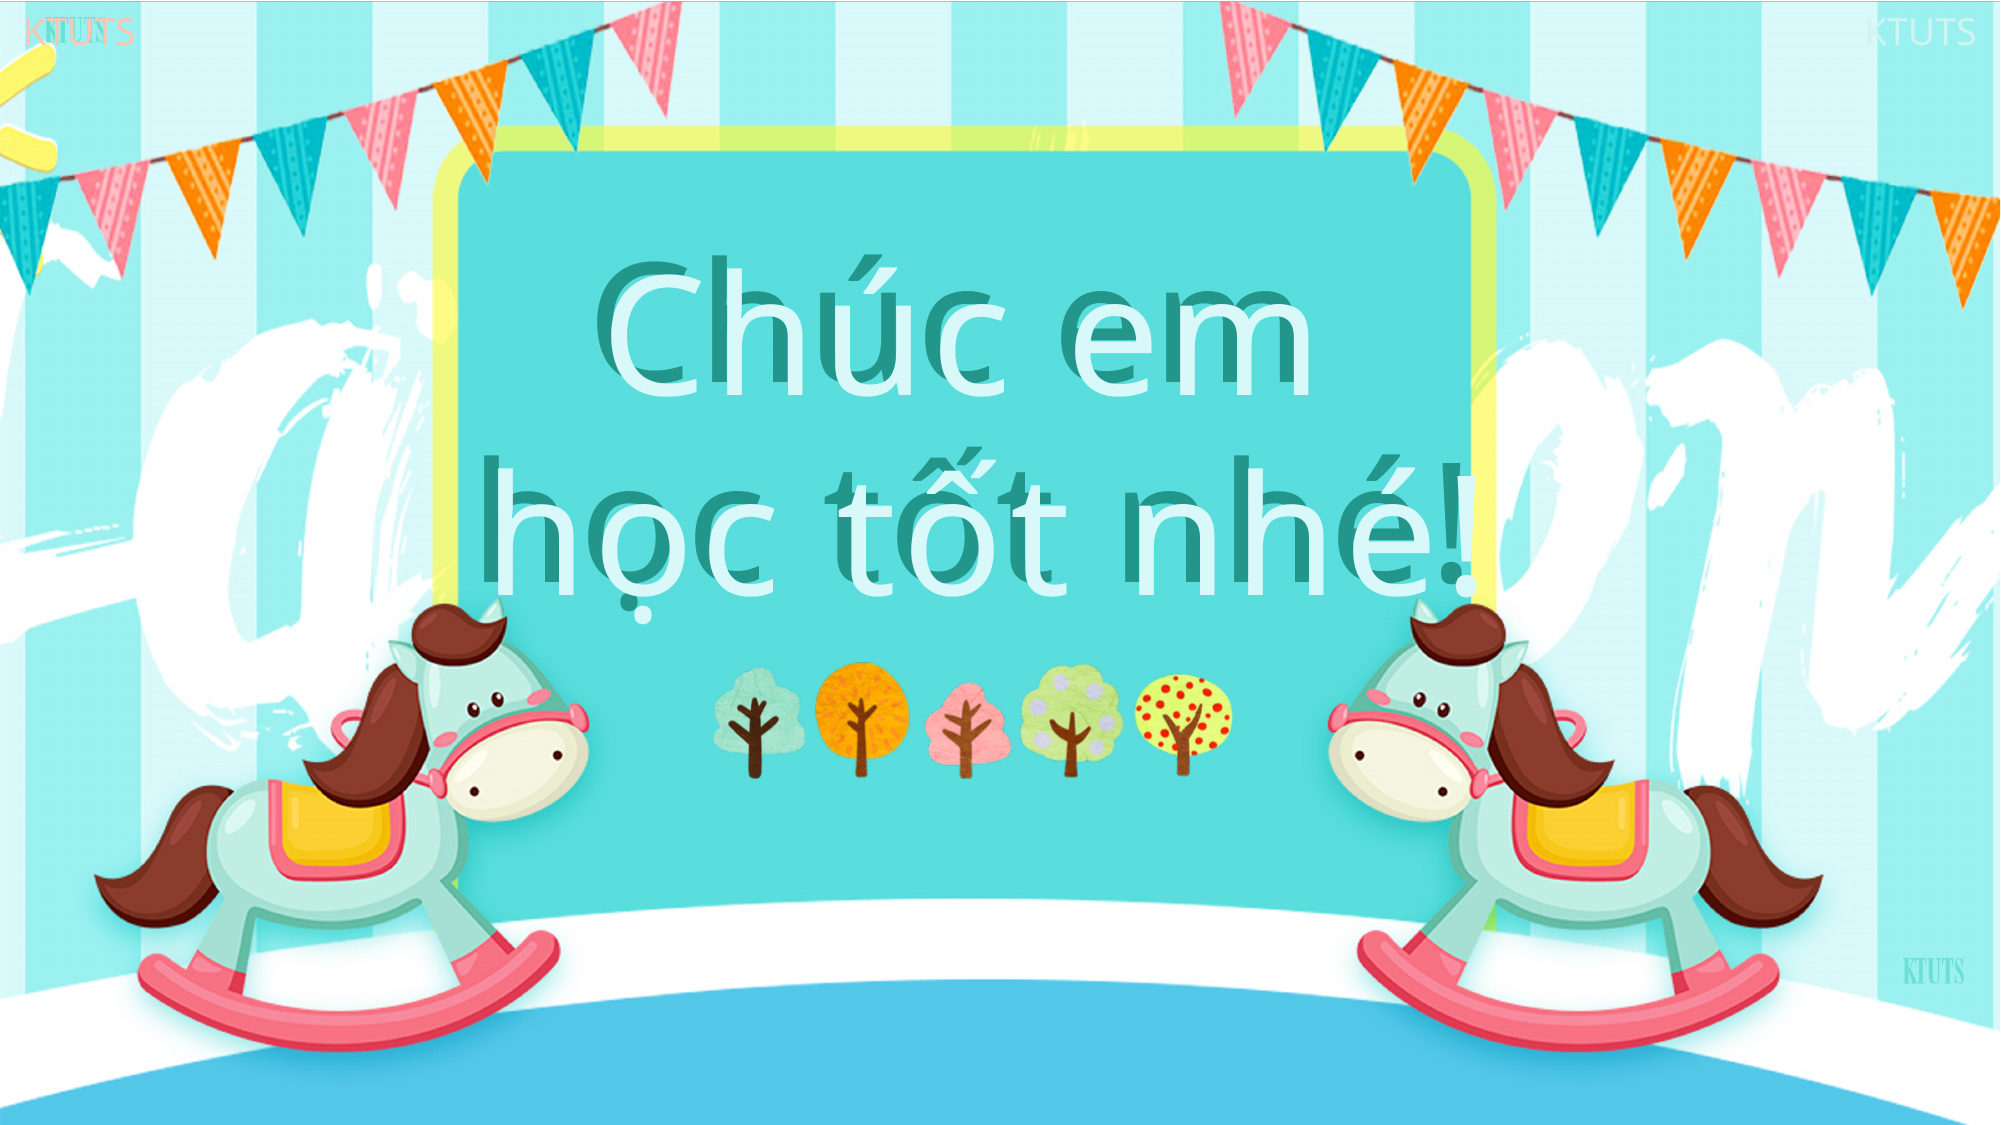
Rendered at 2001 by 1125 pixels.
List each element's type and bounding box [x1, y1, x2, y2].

text_box [321, 210, 1640, 639]
picture [0, 0, 2001, 1125]
